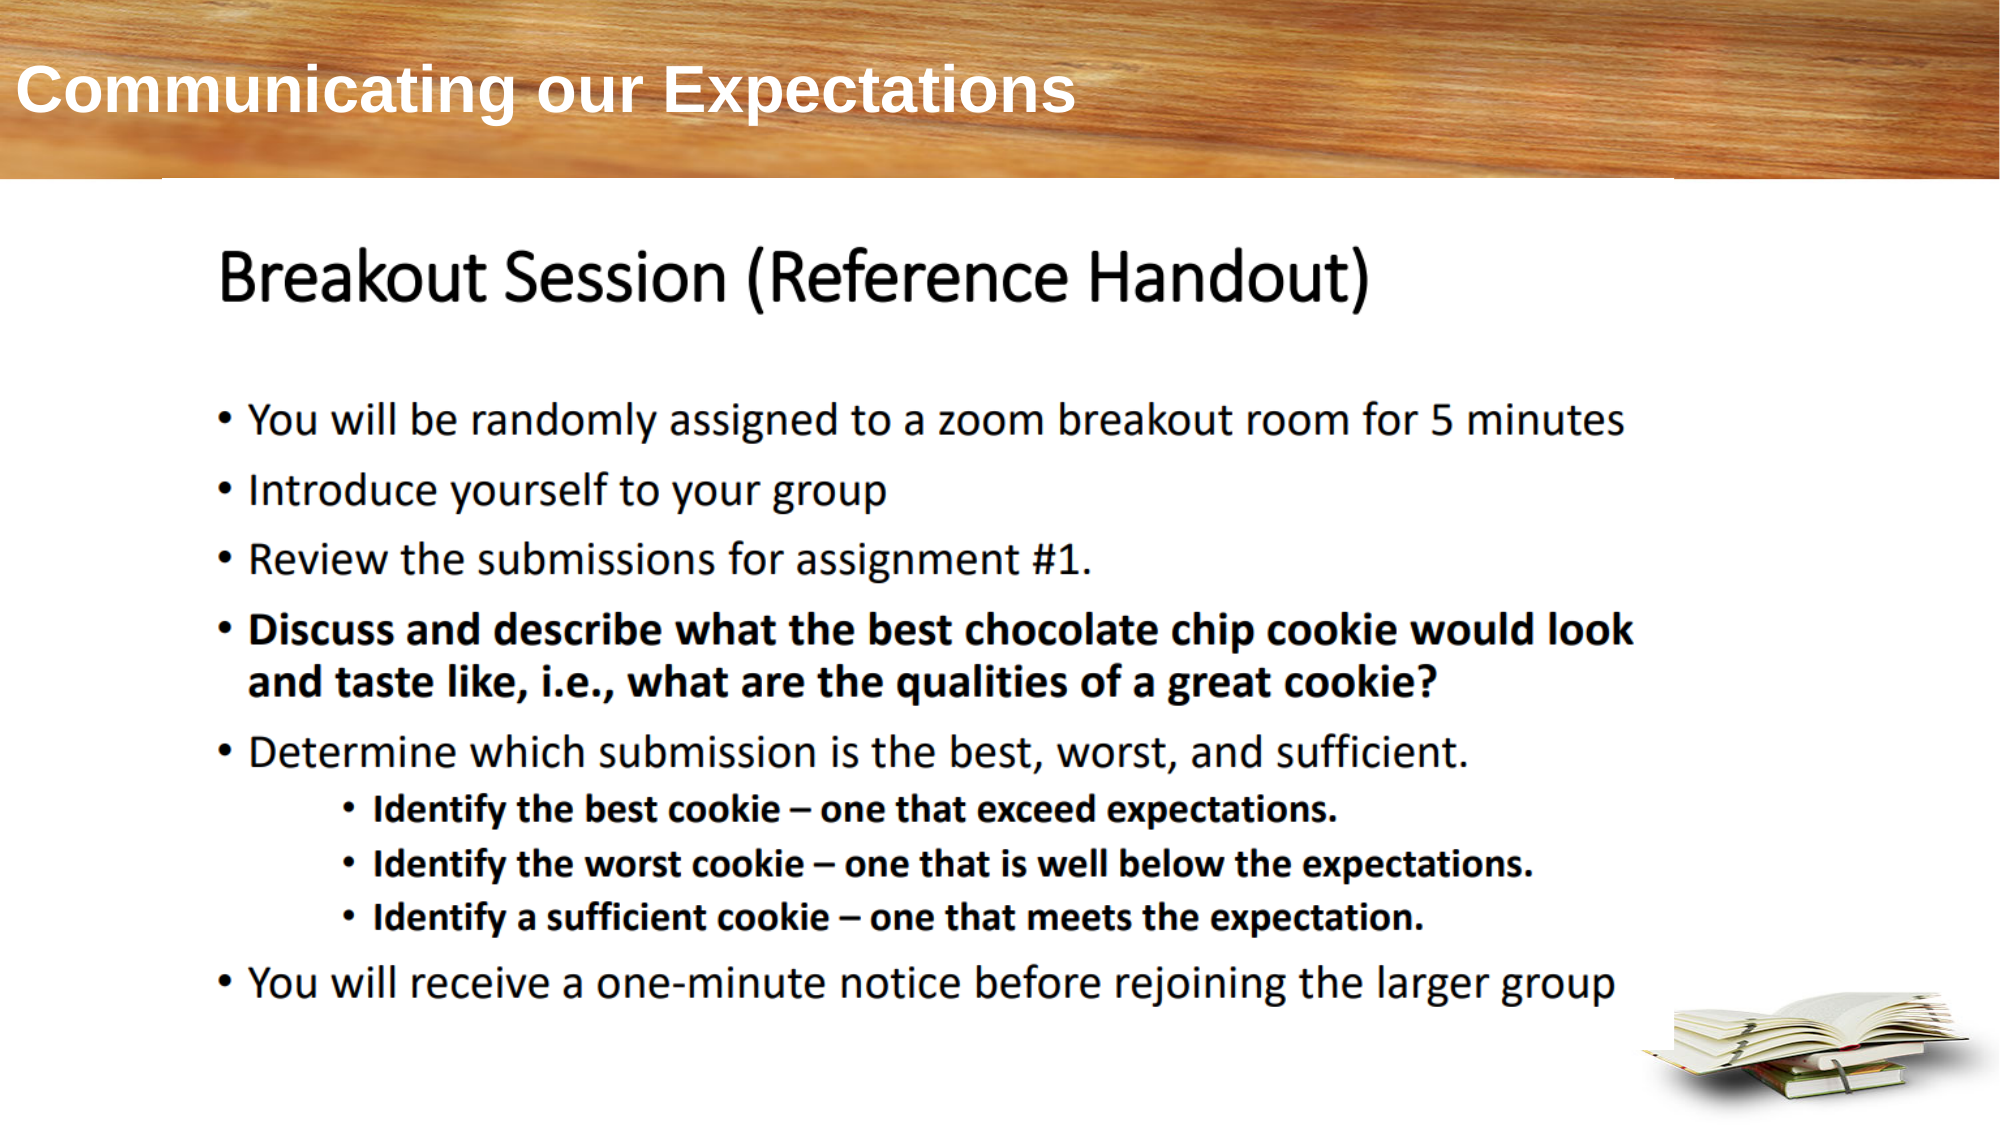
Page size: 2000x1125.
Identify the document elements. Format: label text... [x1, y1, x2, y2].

picture [0, 178, 2000, 1125]
title Communicating our Expectations [0, 2, 2000, 179]
